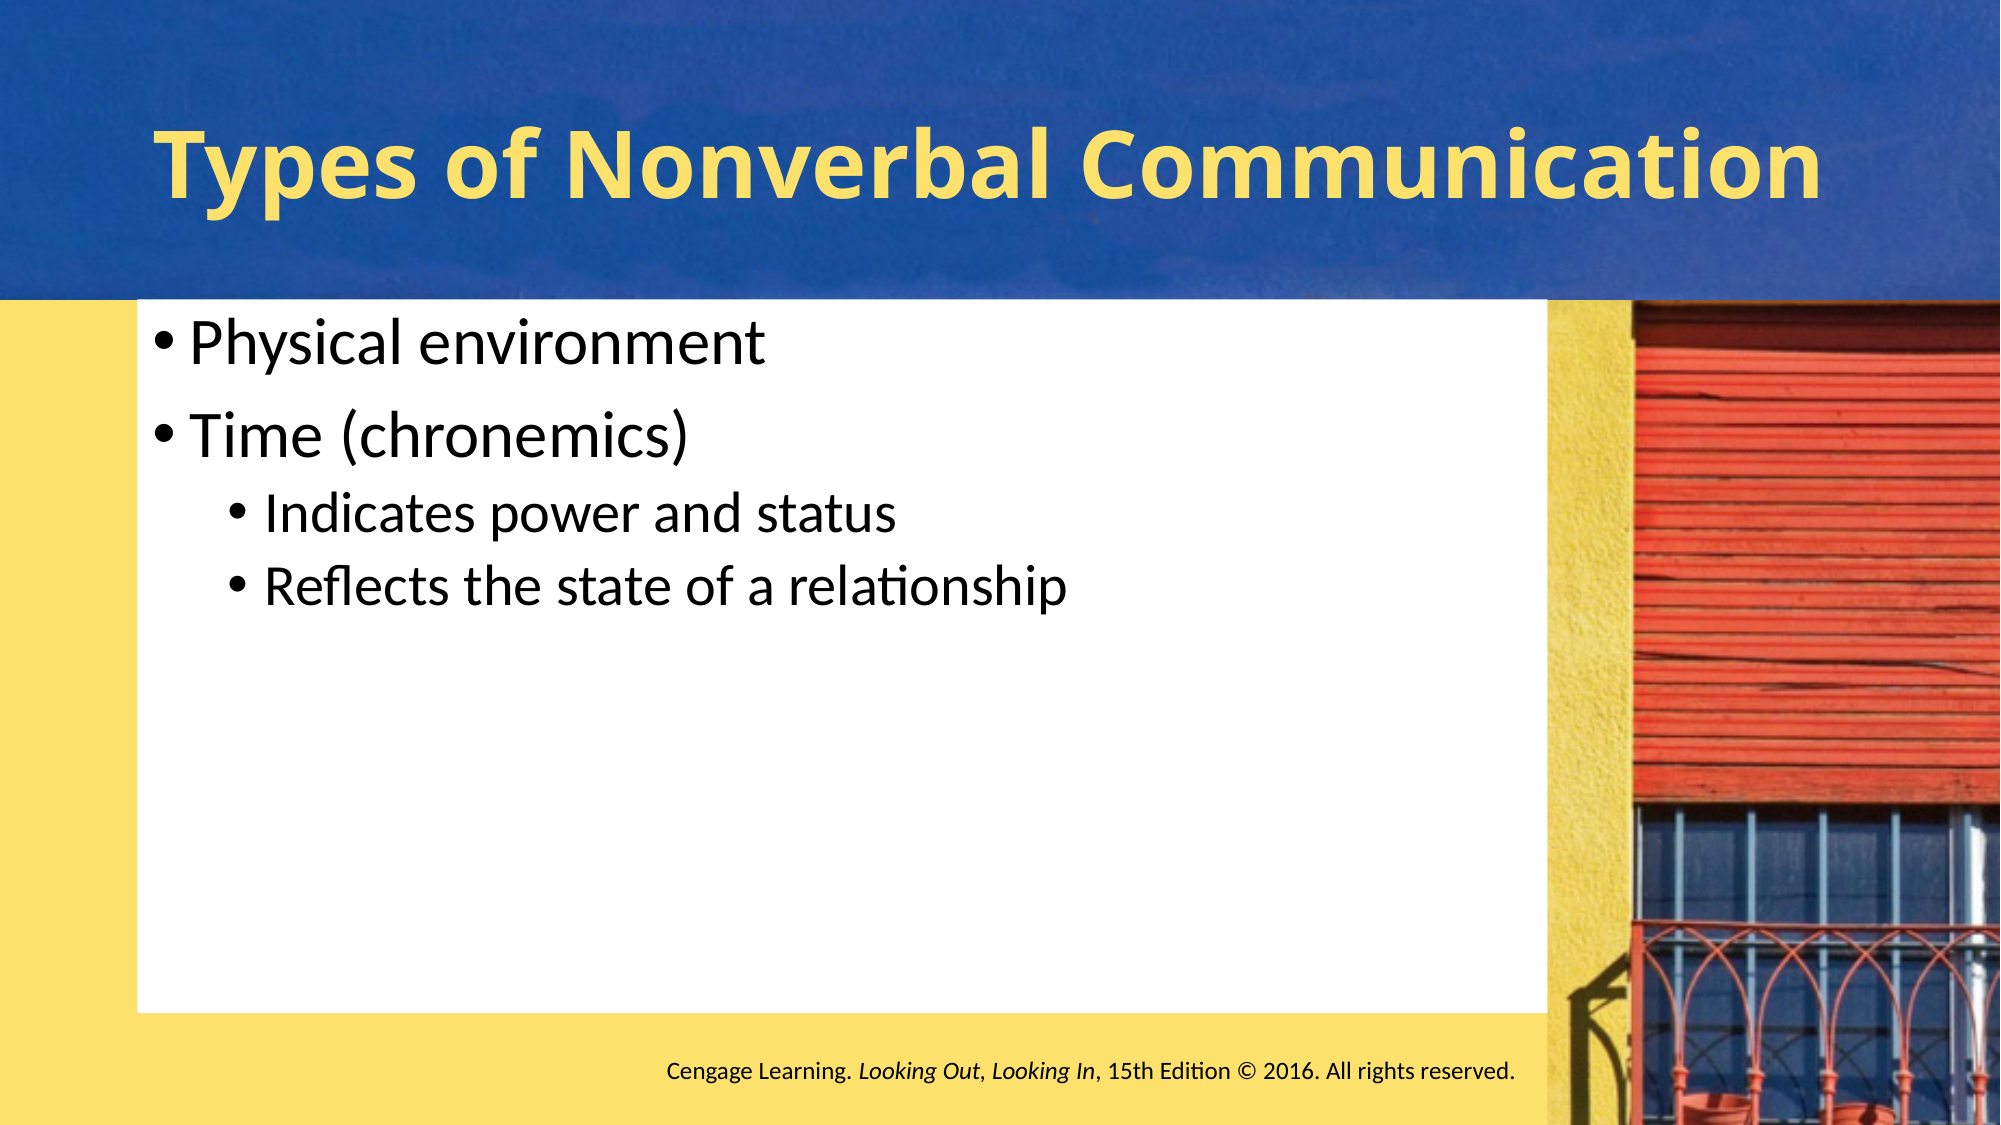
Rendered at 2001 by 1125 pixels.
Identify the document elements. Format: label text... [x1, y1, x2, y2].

text_box Cengage Learning. Looking Out, Looking In, 15th Edition © 2016. All rights reserved. [636, 1035, 1548, 1105]
title Types of Nonverbal Communication [137, 59, 1863, 278]
picture [0, 0, 2000, 1125]
list Physical environment Time (chronemics) Indicates power and status Reflects the state of a relationship [137, 299, 1548, 1014]
